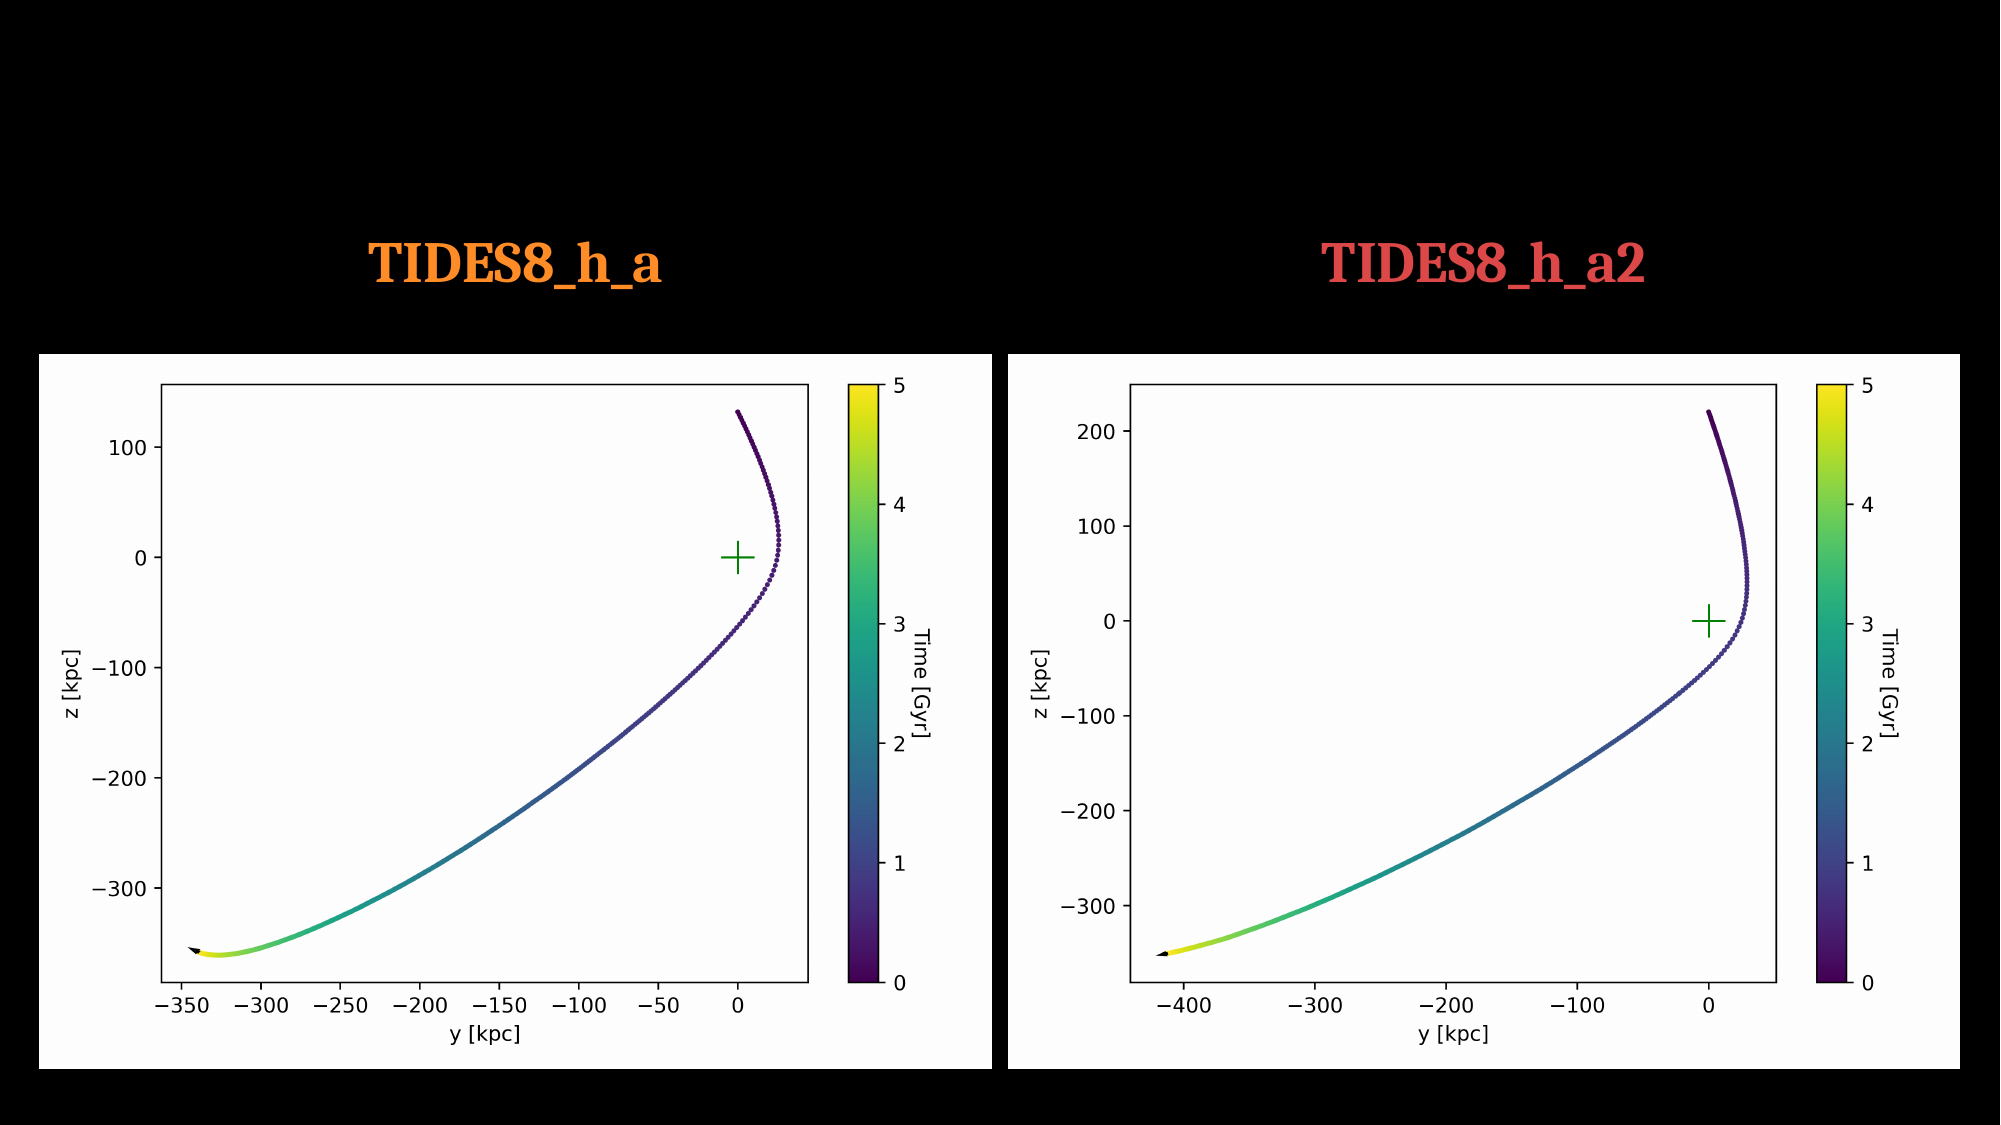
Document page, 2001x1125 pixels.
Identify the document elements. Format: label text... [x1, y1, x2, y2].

picture [1008, 354, 1960, 1069]
text_box TIDES8_h_a2 [1294, 216, 1674, 302]
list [39, 354, 992, 1069]
text_box TIDES8_h_a [326, 216, 706, 302]
